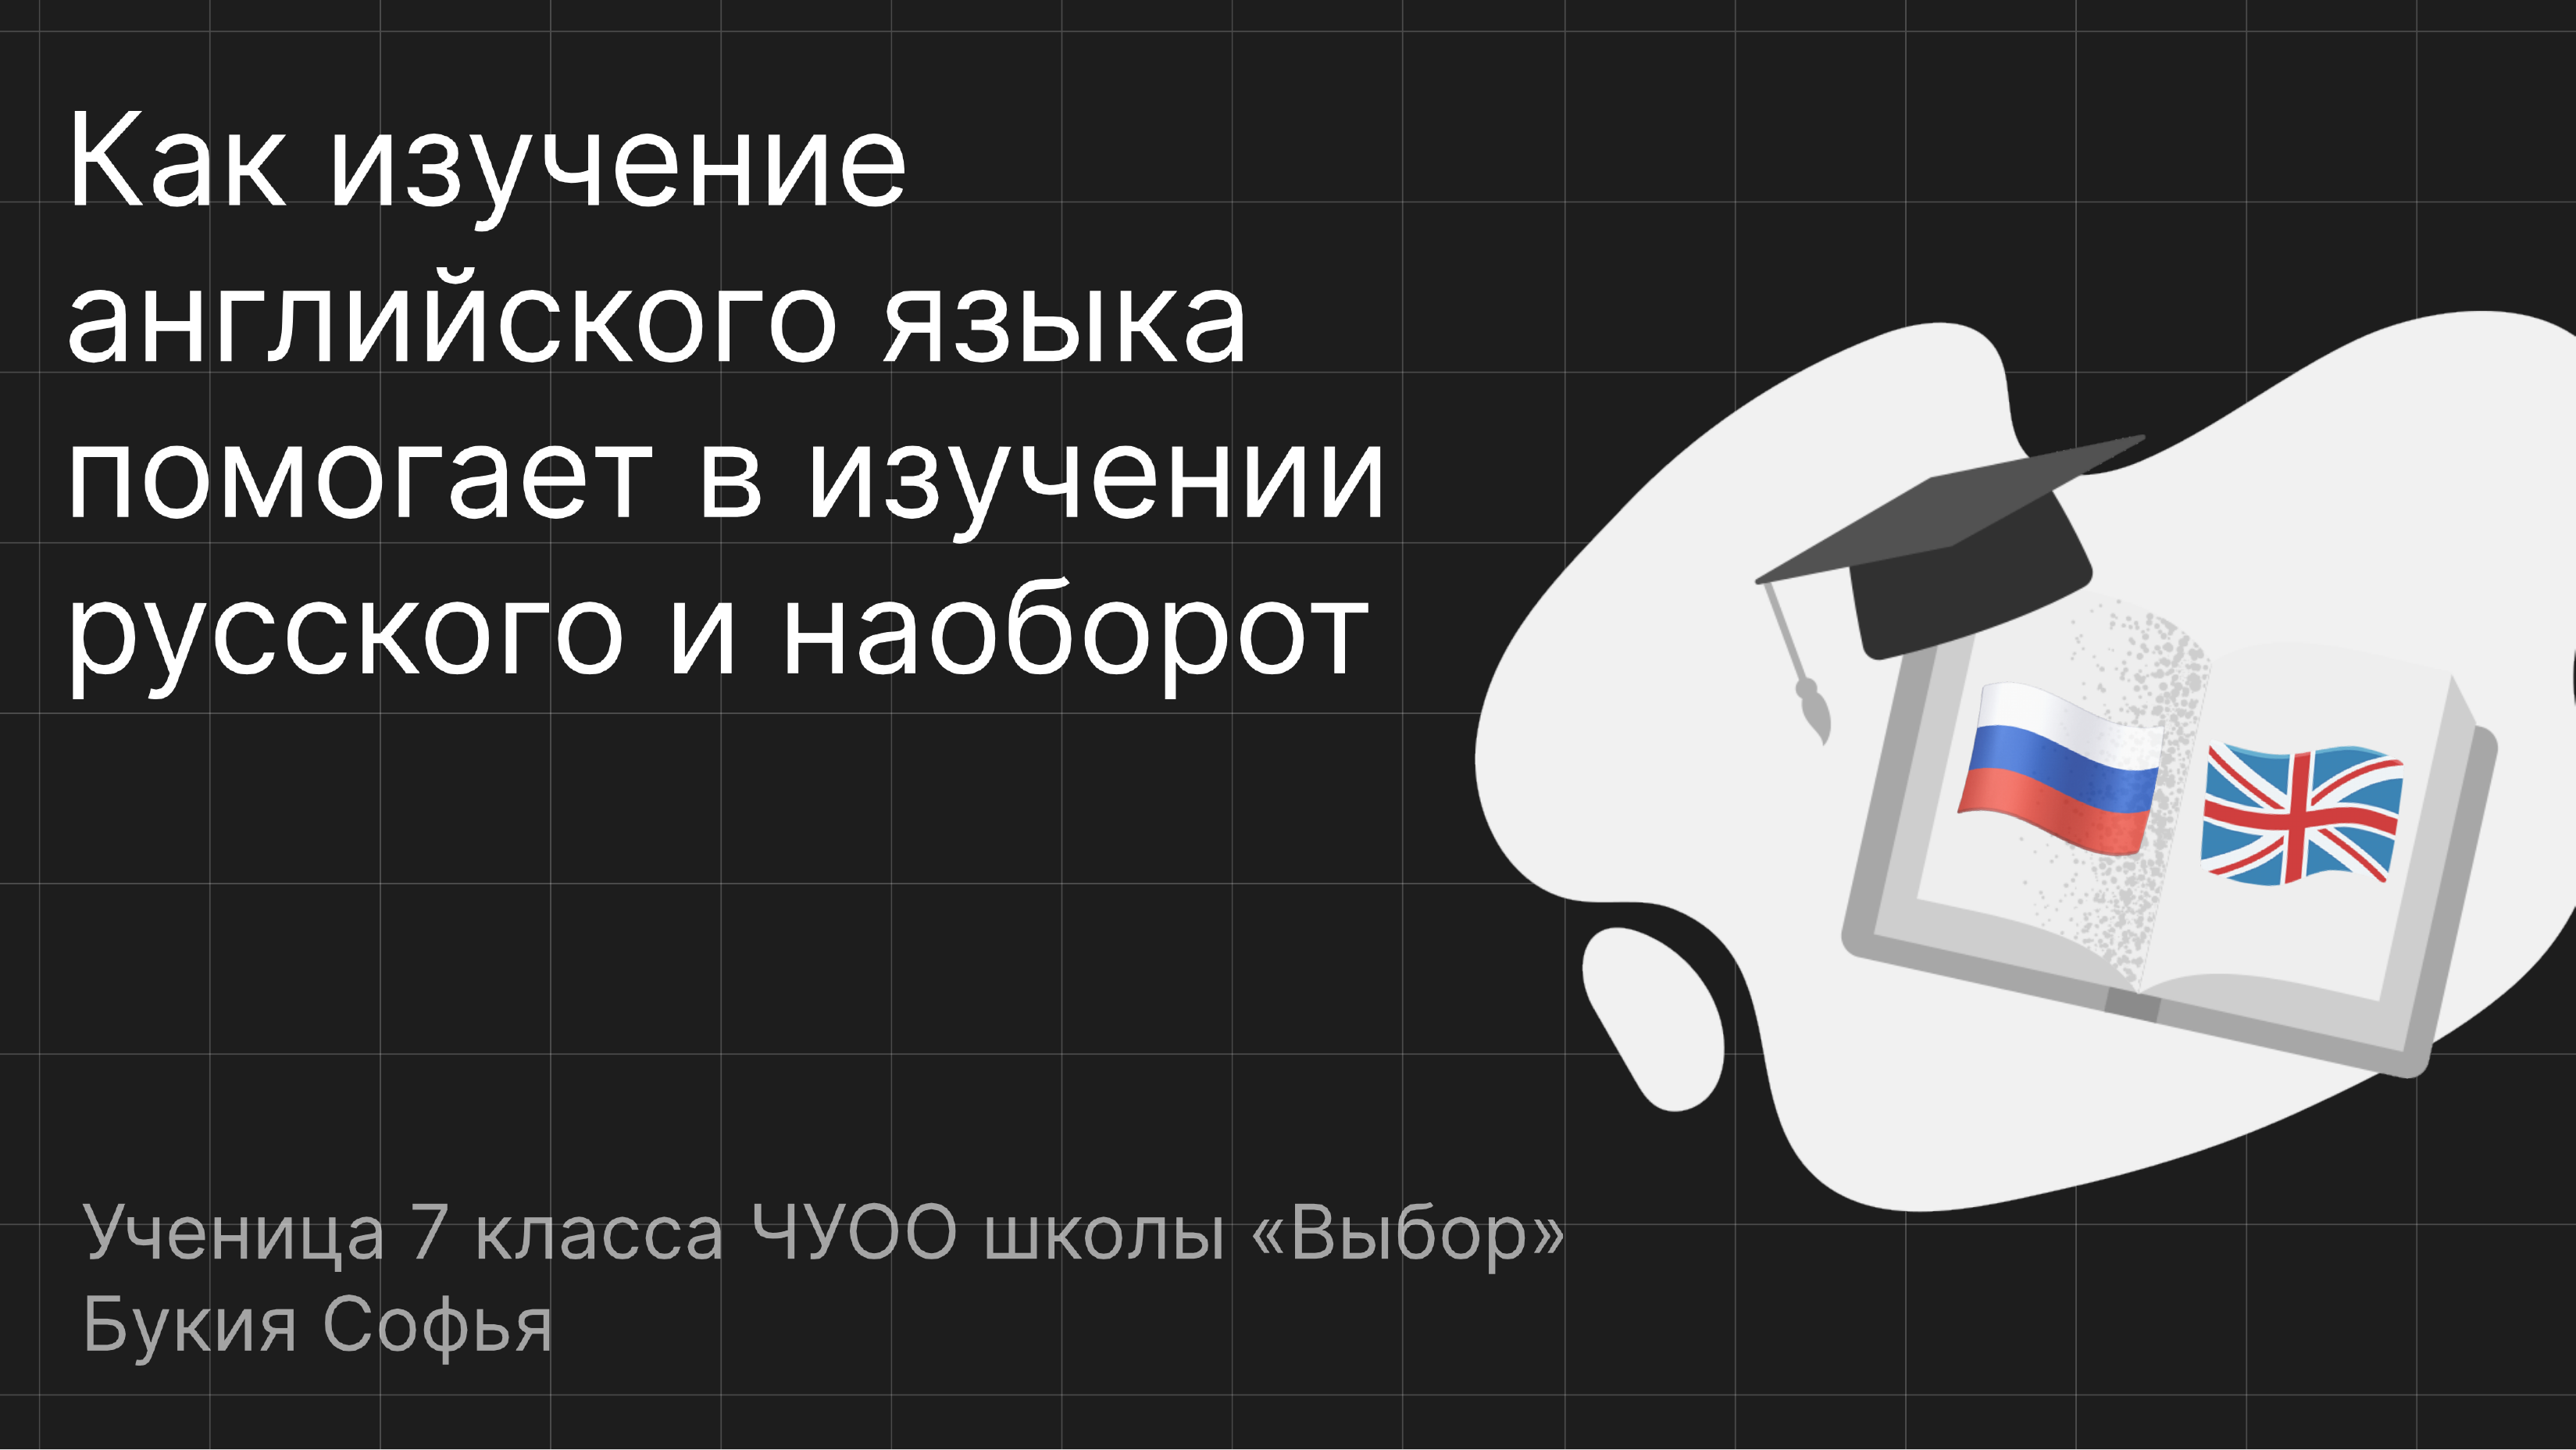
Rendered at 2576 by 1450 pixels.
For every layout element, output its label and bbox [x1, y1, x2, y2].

text_box [0, 0, 2576, 1450]
